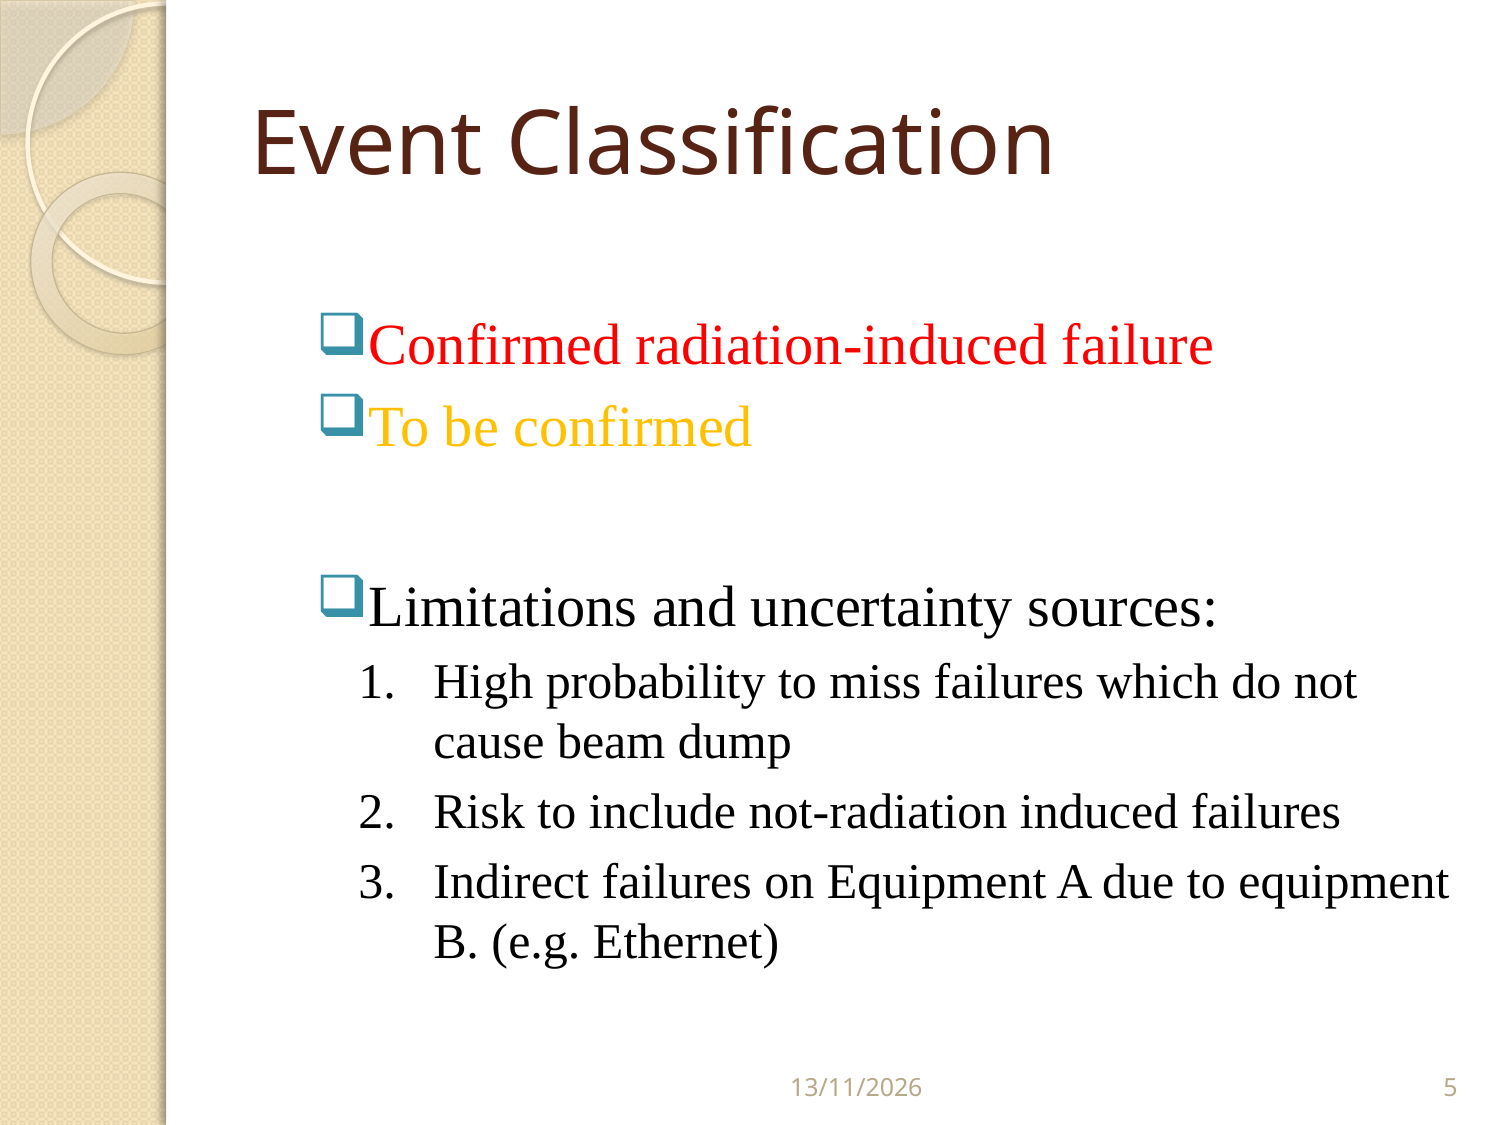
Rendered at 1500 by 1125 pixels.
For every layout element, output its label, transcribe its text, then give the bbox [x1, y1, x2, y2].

slide_number 5 [1413, 1034, 1488, 1113]
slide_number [587, 1034, 938, 1113]
title Event Classification [235, 45, 1466, 233]
list Confirmed radiation-induced failure To be confirmed Limitations and uncertainty sources: High probability to miss failures which do not cause beam dump Risk to include not-radiation induced failures Indirect failures on Equipment A due to equipment B. (e.g. Ethernet) [235, 237, 1466, 1025]
